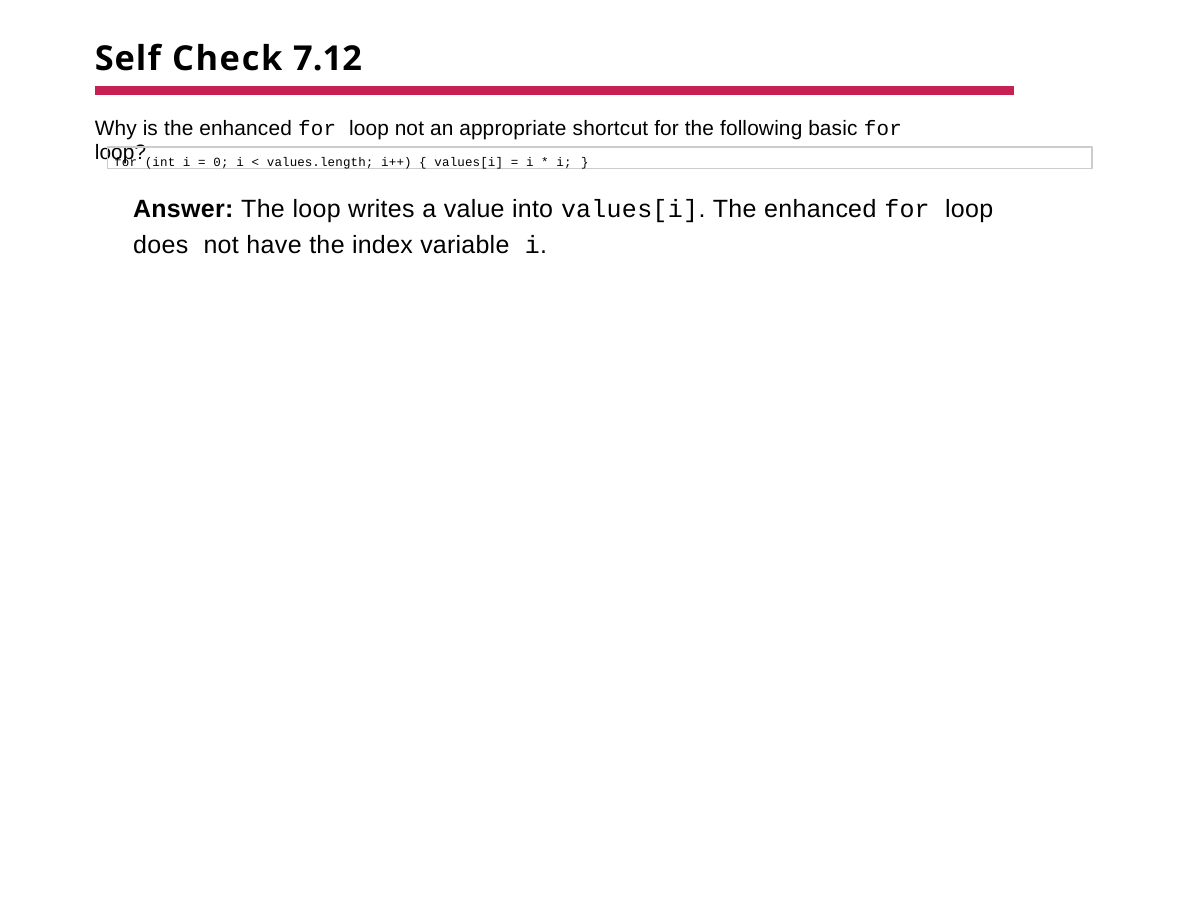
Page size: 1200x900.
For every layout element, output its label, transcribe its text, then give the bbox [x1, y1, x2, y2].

text_box Why is the enhanced for loop not an appropriate shortcut for the following basic for loop? [92, 114, 963, 165]
title Self Check 7.12 [92, 35, 1108, 187]
text_box for (int i = 0; i < values.length; i++) { values[i] = i * i; } [107, 147, 1092, 169]
text_box Answer: The loop writes a value into values[i]. The enhanced for loop does not have the index variable i. [131, 185, 1052, 259]
